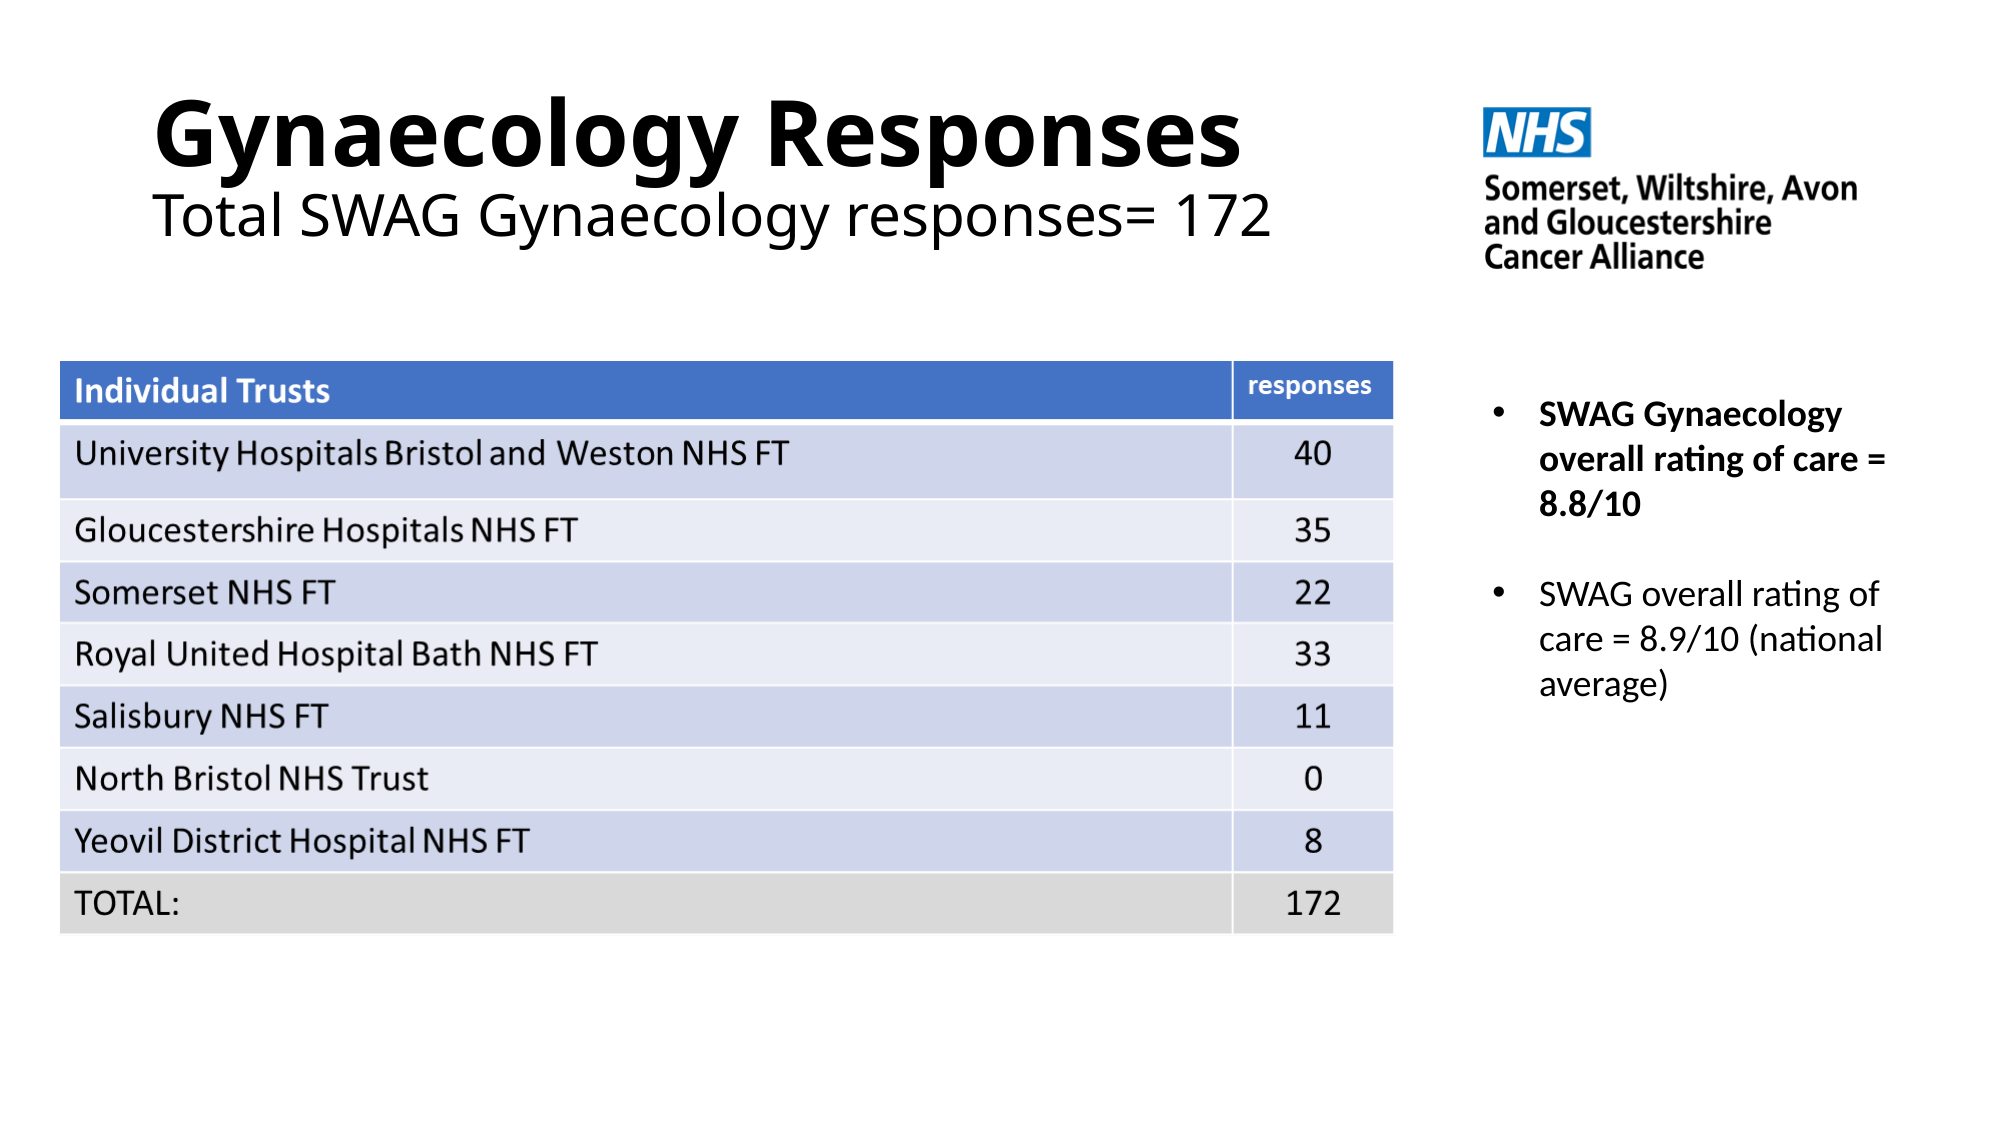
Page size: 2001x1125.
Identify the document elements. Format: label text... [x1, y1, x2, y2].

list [57, 354, 1399, 948]
title Gynaecology Responses Total SWAG Gynaecology responses= 172 [137, 59, 1863, 278]
text_box SWAG Gynaecology overall rating of care = 8.8/10 SWAG overall rating of care = 8.9/10 (national average) [1477, 381, 1905, 712]
picture [1477, 98, 1863, 278]
